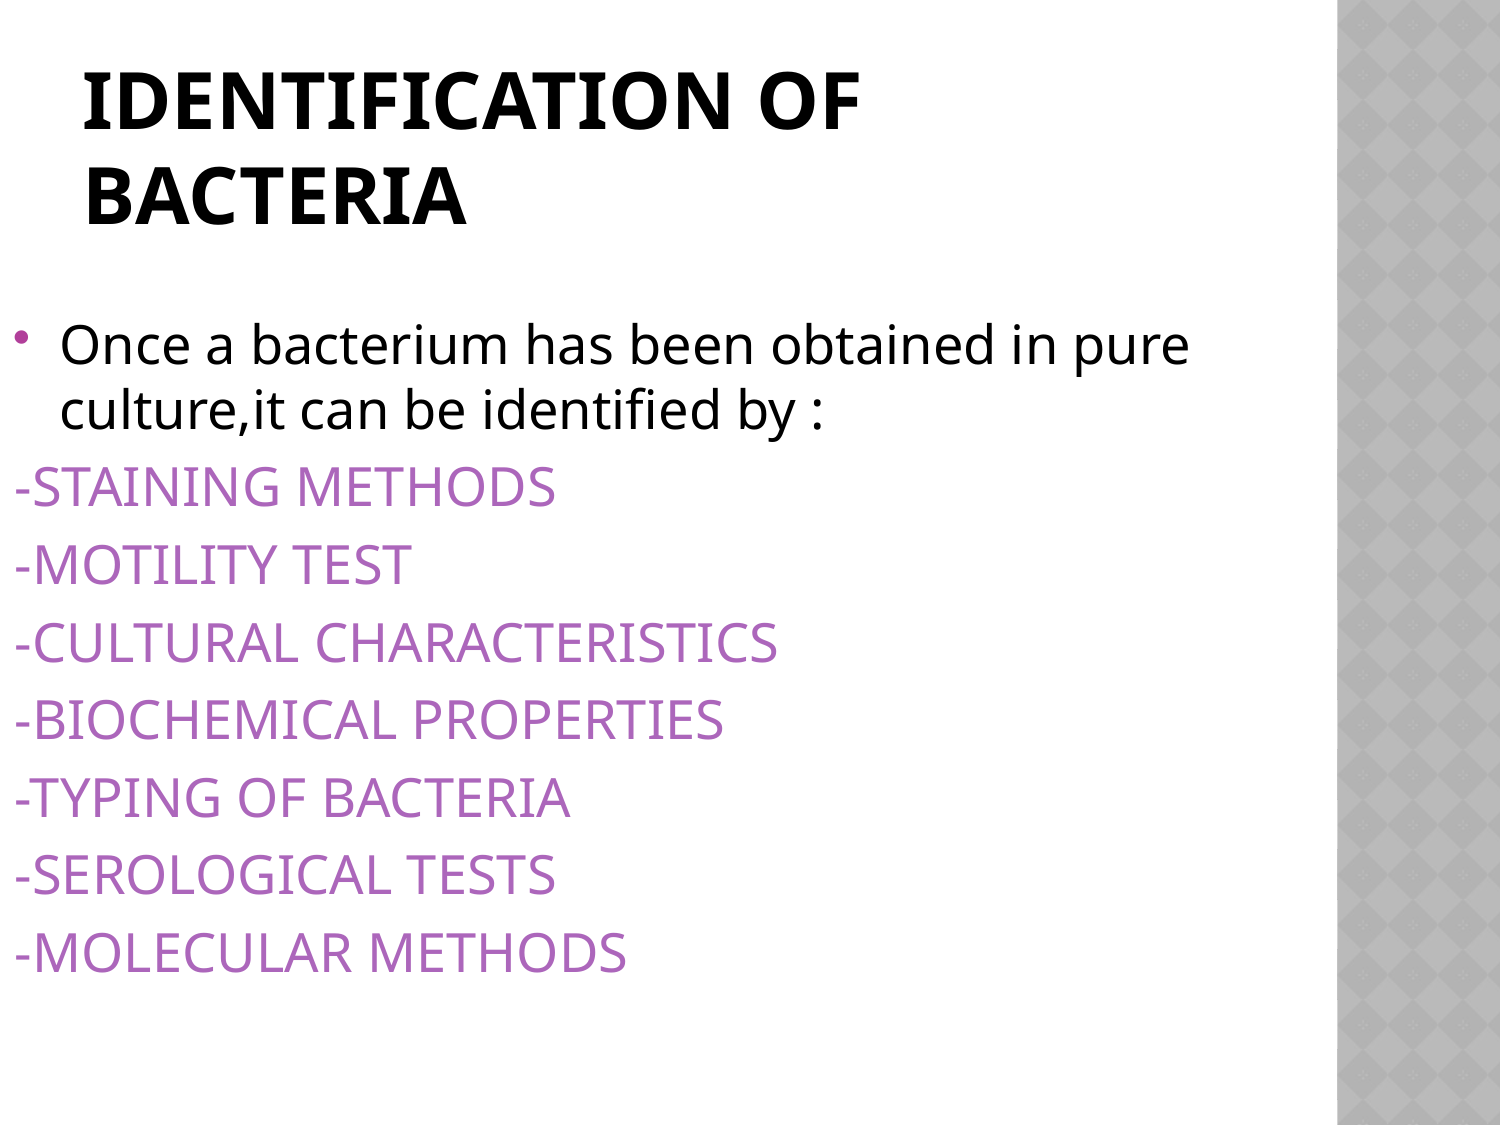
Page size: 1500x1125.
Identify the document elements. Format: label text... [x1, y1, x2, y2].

title Identification of bacteria [75, 52, 1263, 224]
list Once a bacterium has been obtained in pure culture,it can be identified by : -STAINING METHODS -MOTILITY TEST -CULTURAL CHARACTERISTICS -BIOCHEMICAL PROPERTIES -TYPING OF BACTERIA -SEROLOGICAL TESTS -MOLECULAR METHODS [0, 224, 1350, 1125]
